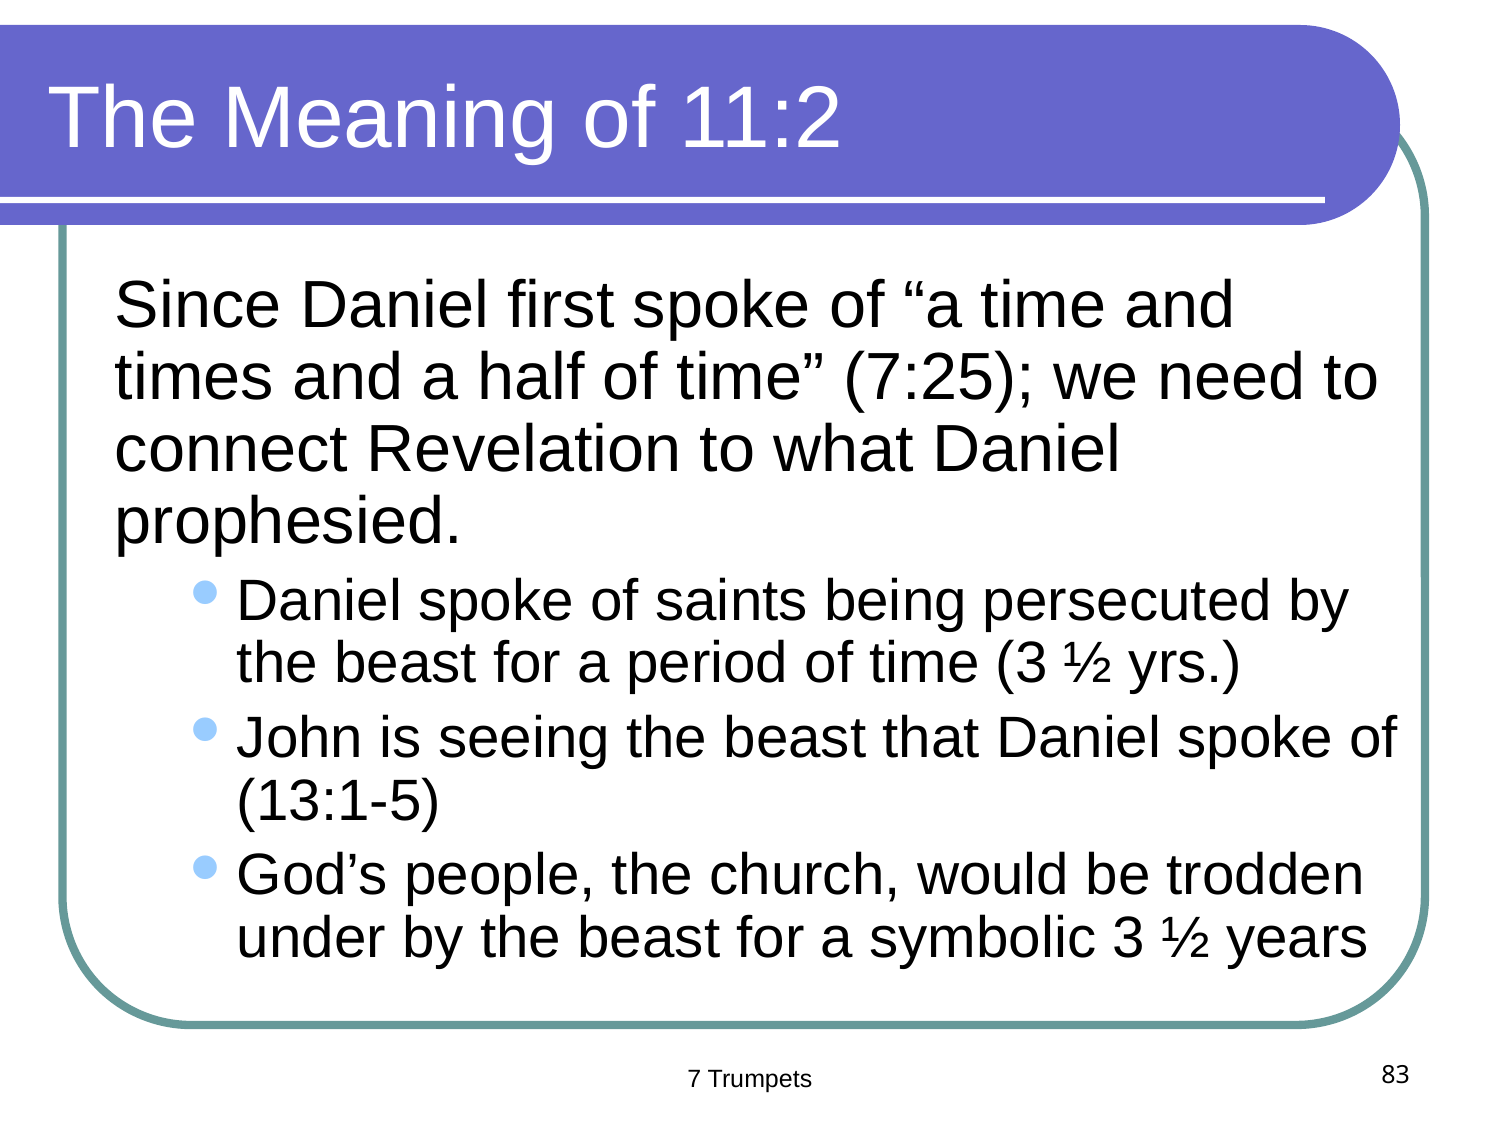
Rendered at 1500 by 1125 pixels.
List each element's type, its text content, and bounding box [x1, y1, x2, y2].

slide_number 83 [1074, 1025, 1425, 1100]
footer 7 Trumpets [512, 1025, 988, 1100]
title The Meaning of 11:2 [32, 37, 1347, 188]
list Since Daniel first spoke of “a time and times and a half of time” (7:25); we need to connect Revelation to what Daniel prophesied. Daniel spoke of saints being persecuted by the beast for a period of time (3 ½ yrs.) John is seeing the beast that Daniel spoke of (13:1-5) God’s people, the church, would be trodden under by the beast for a symbolic 3 ½ years [99, 262, 1425, 1025]
